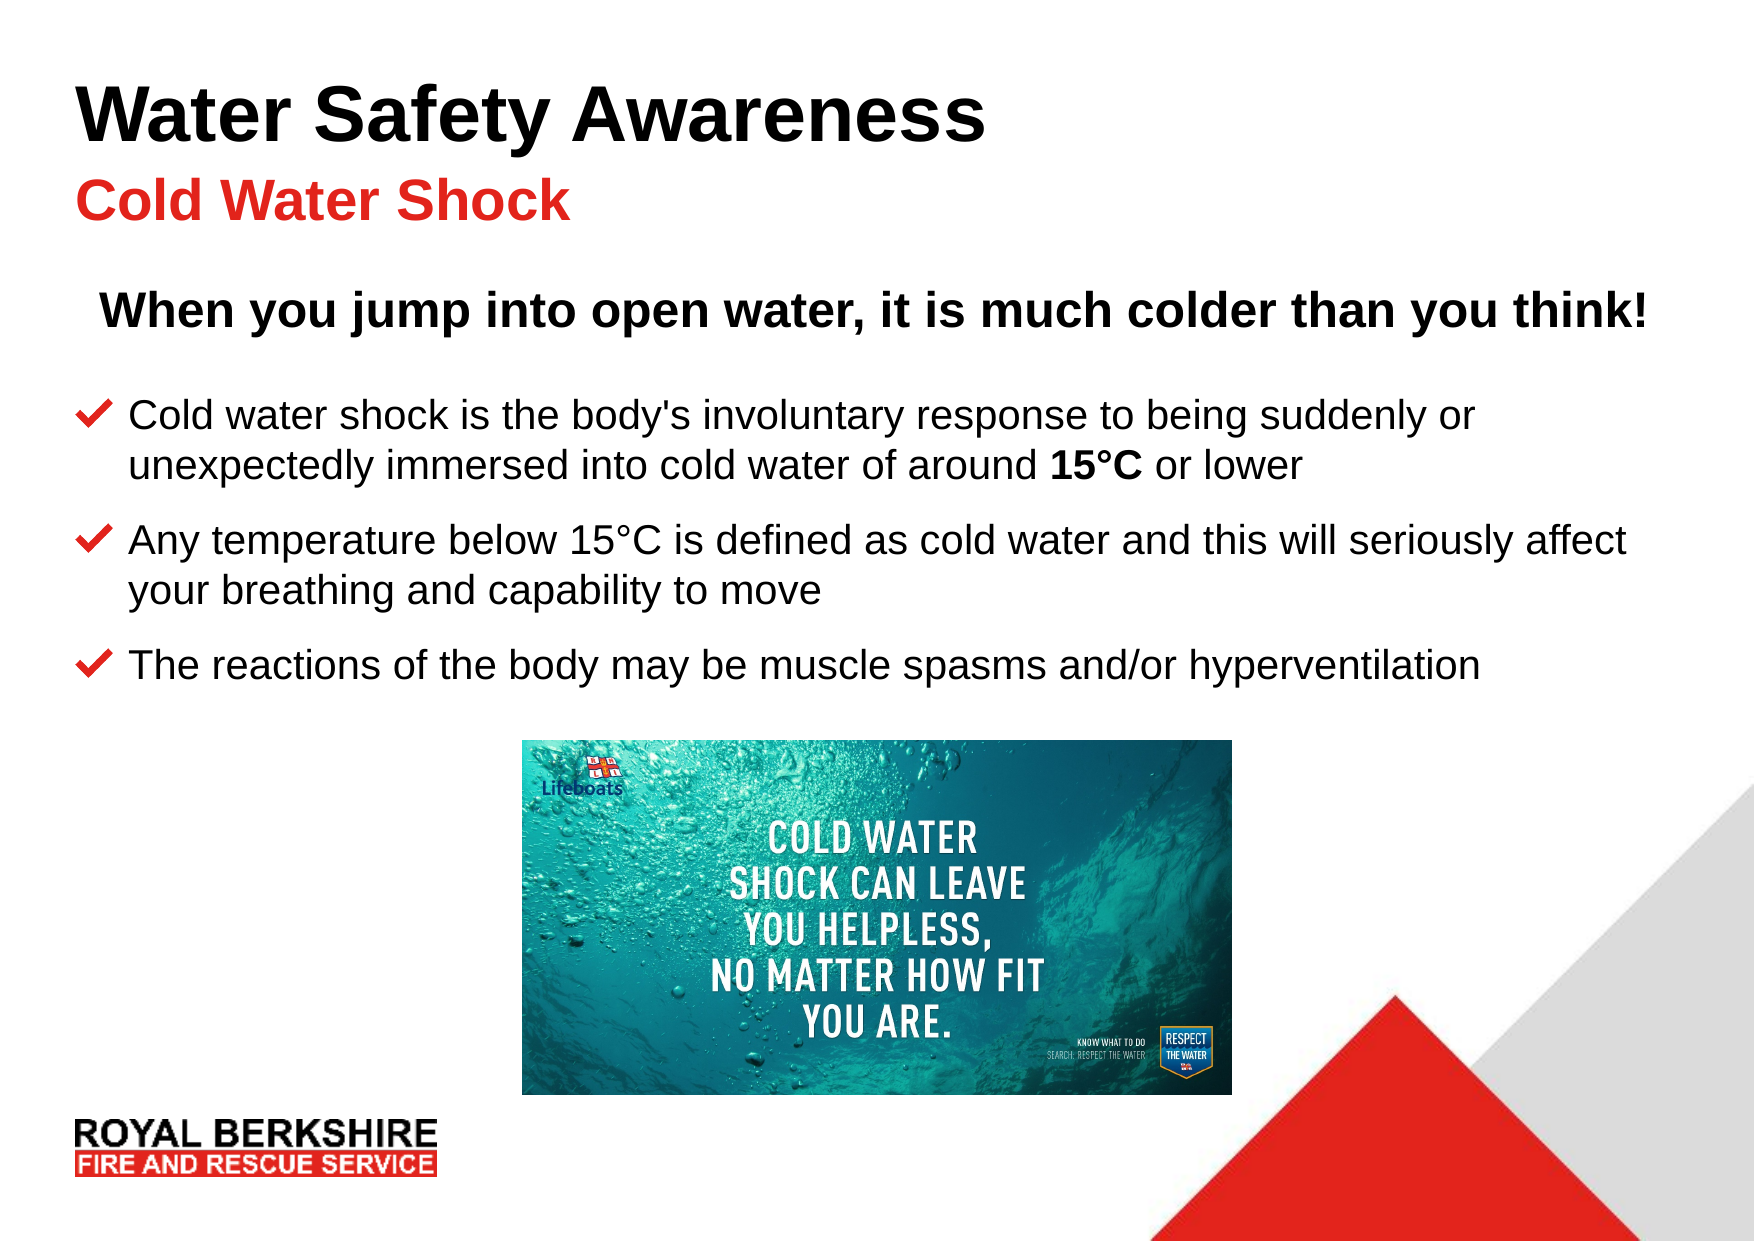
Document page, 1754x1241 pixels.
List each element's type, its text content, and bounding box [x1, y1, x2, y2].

title Water Safety Awareness [75, 73, 1534, 160]
text_box Cold Water Shock [74, 169, 1534, 242]
picture [0, 0, 1754, 1241]
list When you jump into open water, it is much colder than you think! Cold water shock is the body's involuntary response to being suddenly or unexpectedly immersed into cold water of around 15°C or lower Any temperature below 15°C is defined as cold water and this will seriously affect your breathing and capability to move The reactions of the body may be muscle spasms and/or hyperventilation [75, 277, 1675, 1037]
